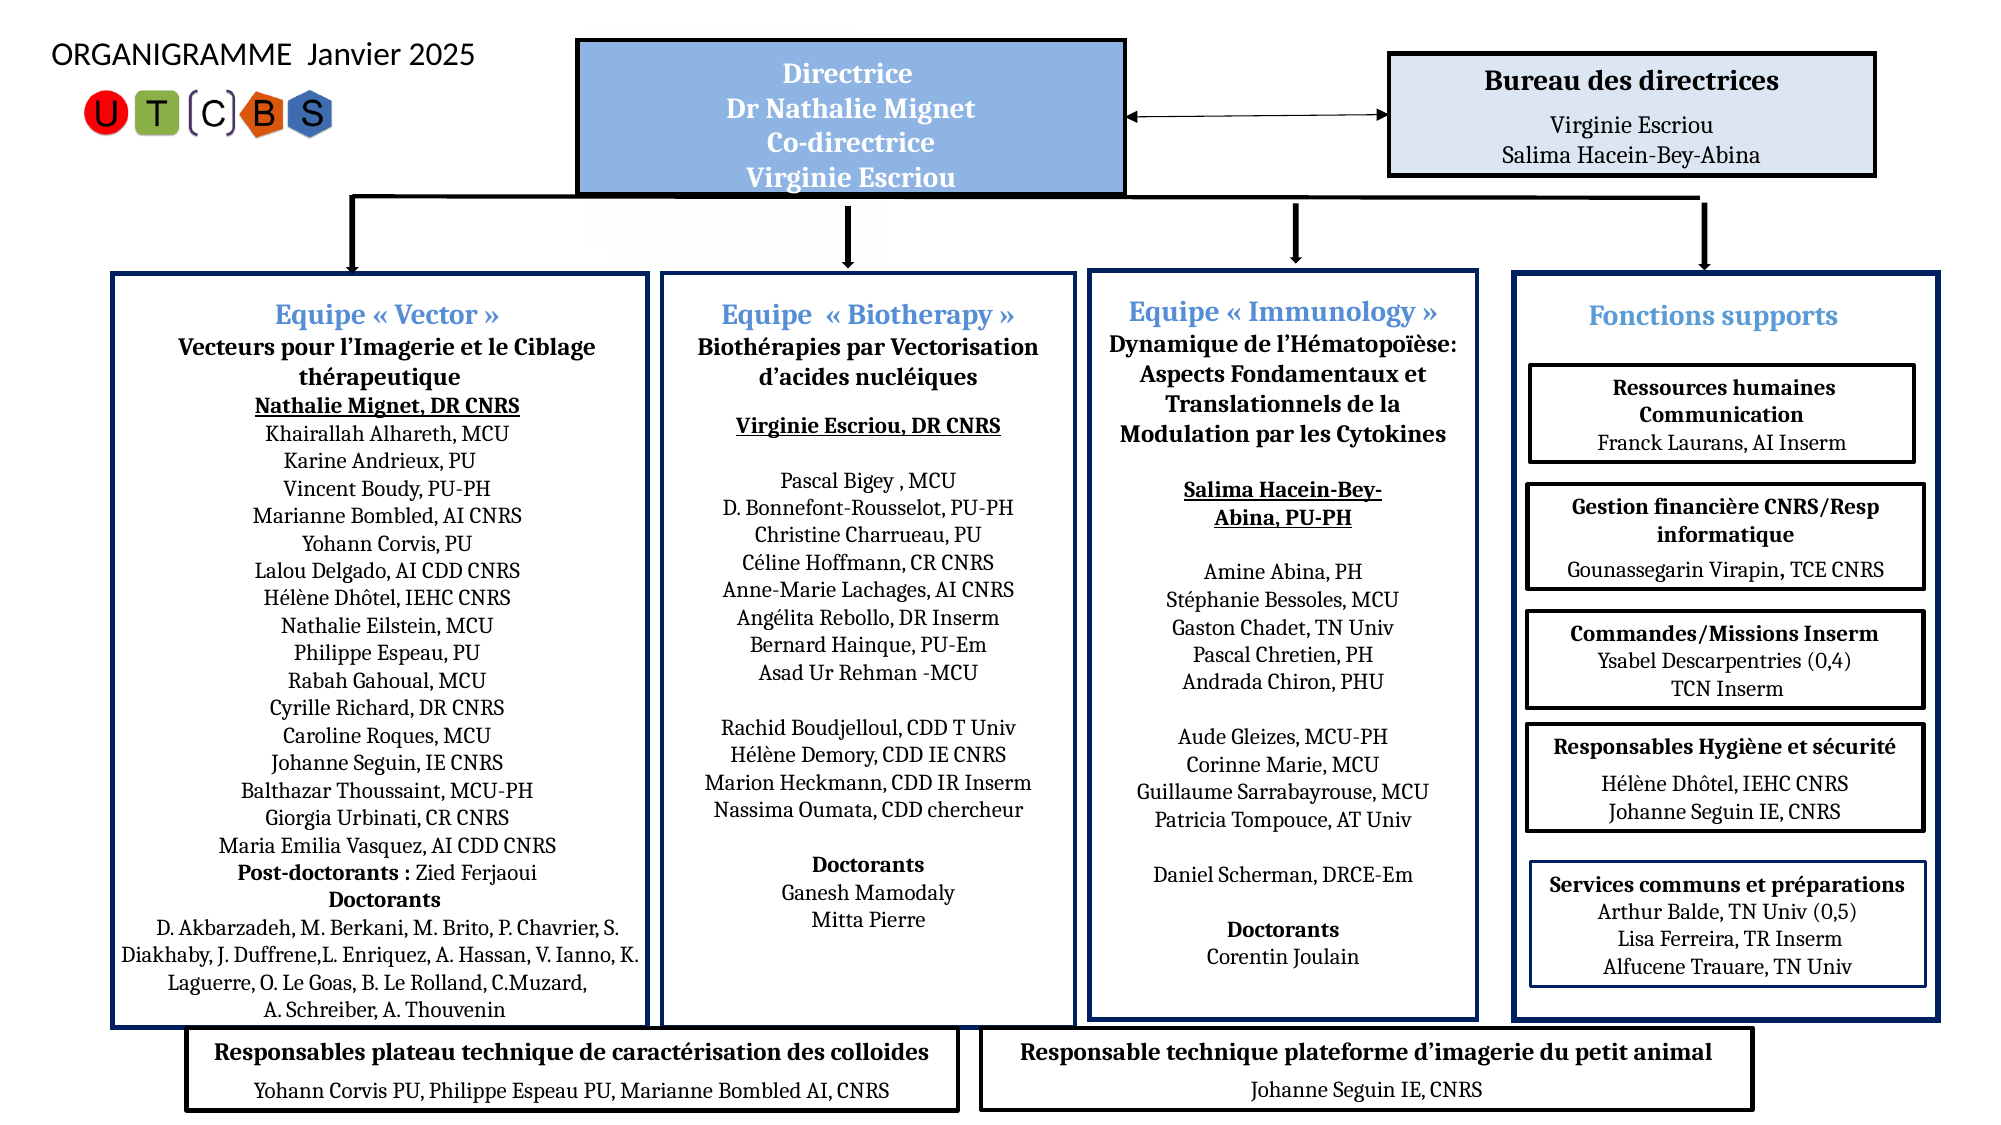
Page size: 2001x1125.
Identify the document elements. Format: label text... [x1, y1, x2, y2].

text_box F [1513, 272, 1939, 1021]
text_box Equipe « Vector » Vecteurs pour l’Imagerie et le Ciblage thérapeutique Nathalie Mignet, DR CNRS Khairallah Alhareth, MCU Karine Andrieux, PU Vincent Boudy, PU-PH Marianne Bombled, AI CNRS Yohann Corvis, PU Lalou Delgado, AI CDD CNRS Hélène Dhôtel, IEHC CNRS Nathalie Eilstein, MCU Philippe Espeau, PU Rabah Gahoual, MCU Cyrille Richard, DR CNRS Caroline Roques, MCU Johanne Seguin, IE CNRS Balthazar Thoussaint, MCU-PH Giorgia Urbinati, CR CNRS Maria Emilia Vasquez, AI CDD CNRS Post-doctorants : Zied Ferjaoui Doctorants D. Akbarzadeh, M. Berkani, M. Brito, P. Chavrier, S. Diakhaby, J. Duffrene,L. Enriquez, A. Hassan, V. Ianno, K. Laguerre, O. Le Goas, B. Le Rolland, C.Muzard, A. Schreiber, A. Thouvenin [112, 273, 648, 1028]
text_box Services communs et préparations Arthur Balde, TN Univ (0,5) Lisa Ferreira, TR Inserm Alfucene Trauare, TN Univ [1530, 861, 1926, 987]
picture [579, 21, 884, 196]
text_box Equipe « Immunology » Dynamique de l’Hématopoïèse: Aspects Fondamentaux et Translationnels de la Modulation par les Cytokines Salima Hacein-Bey- Abina, PU-PH Amine Abina, PH Stéphanie Bessoles, MCU Gaston Chadet, TN Univ Pascal Chretien, PH Andrada Chiron, PHU Aude Gleizes, MCU-PH Corinne Marie, MCU Guillaume Sarrabayrouse, MCU Patricia Tompouce, AT Univ Daniel Scherman, DRCE-Em Doctorants Corentin Joulain [1089, 270, 1478, 1020]
picture [71, 79, 346, 156]
text_box Gestion financière CNRS/Resp informatique Gounassegarin Virapin, TCE CNRS [1527, 484, 1925, 589]
text_box Commandes/Missions Inserm Ysabel Descarpentries (0,4) TCN Inserm [1526, 611, 1924, 709]
picture [579, 198, 884, 271]
text_box Responsables Hygiène et sécurité Hélène Dhôtel, IEHC CNRS Johanne Seguin IE, CNRS [1526, 724, 1924, 832]
text_box Responsables plateau technique de caractérisation des colloides Yohann Corvis PU, Philippe Espeau PU, Marianne Bombled AI, CNRS [186, 1028, 958, 1111]
text_box Responsable technique plateforme d’imagerie du petit animal Johanne Seguin IE, CNRS [981, 1027, 1753, 1110]
text_box [345, 195, 359, 274]
text_box ORGANIGRAMME Janvier 2025 [36, 24, 579, 79]
text_box Bureau des directrices Virginie Escriou Salima Hacein-Bey-Abina [1389, 53, 1875, 176]
text_box Fonctions supports [1573, 289, 1879, 339]
text_box [1698, 202, 1711, 271]
text_box [1289, 203, 1303, 264]
text_box Directrice Dr Nathalie Mignet Co-directrice Virginie Escriou [859, 39, 1125, 195]
text_box Ressources humaines Communication Franck Laurans, AI Inserm [1530, 365, 1914, 463]
text_box Equipe « Biotherapy » Biothérapies par Vectorisation d’acides nucléiques Virginie Escriou, DR CNRS Pascal Bigey , MCU D. Bonnefont-Rousselot, PU-PH Christine Charrueau, PU Céline Hoffmann, CR CNRS Anne-Marie Lachages, AI CNRS Angélita Rebollo, DR Inserm Bernard Hainque, PU-Em Asad Ur Rehman -MCU Rachid Boudjelloul, CDD T Univ Hélène Demory, CDD IE CNRS Marion Heckmann, CDD IR Inserm Nassima Oumata, CDD chercheur Doctorants Ganesh Mamodaly Mitta Pierre [662, 273, 1075, 1028]
